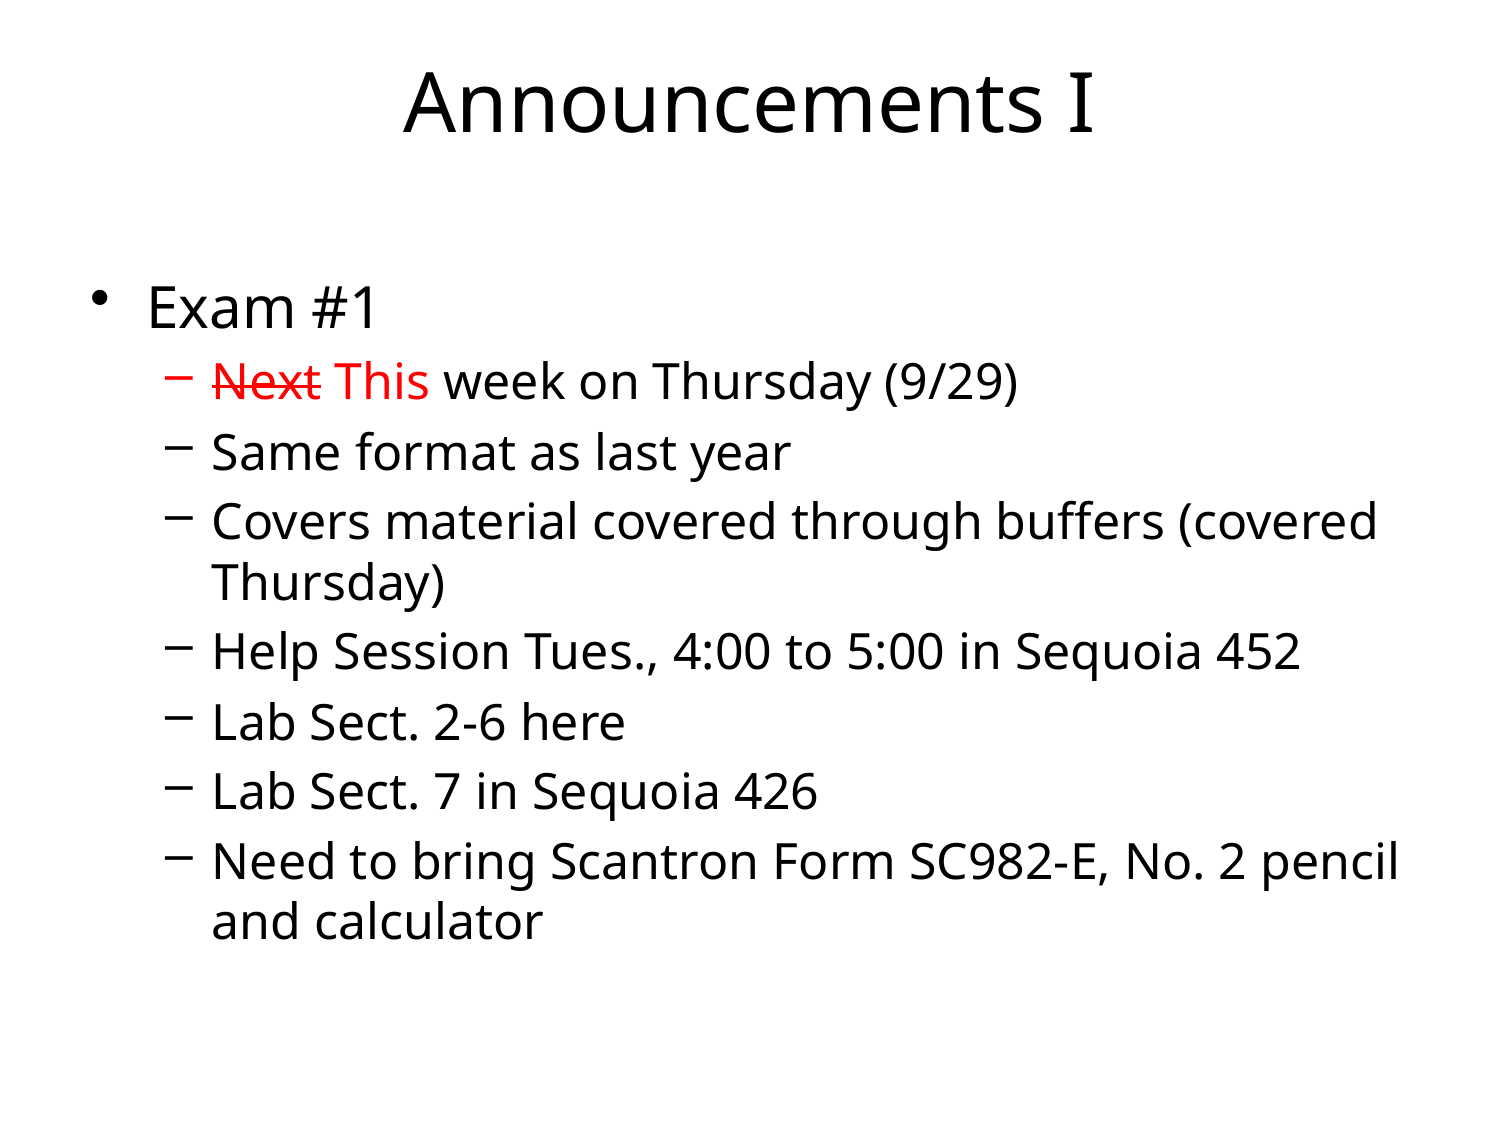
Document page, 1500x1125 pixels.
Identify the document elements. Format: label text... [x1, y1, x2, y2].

list Exam #1 Next This week on Thursday (9/29) Same format as last year Covers material covered through buffers (covered Thursday) Help Session Tues., 4:00 to 5:00 in Sequoia 452 Lab Sect. 2-6 here Lab Sect. 7 in Sequoia 426 Need to bring Scantron Form SC982-E, No. 2 pencil and calculator [75, 262, 1425, 1005]
title Announcements I [75, 45, 1425, 233]
